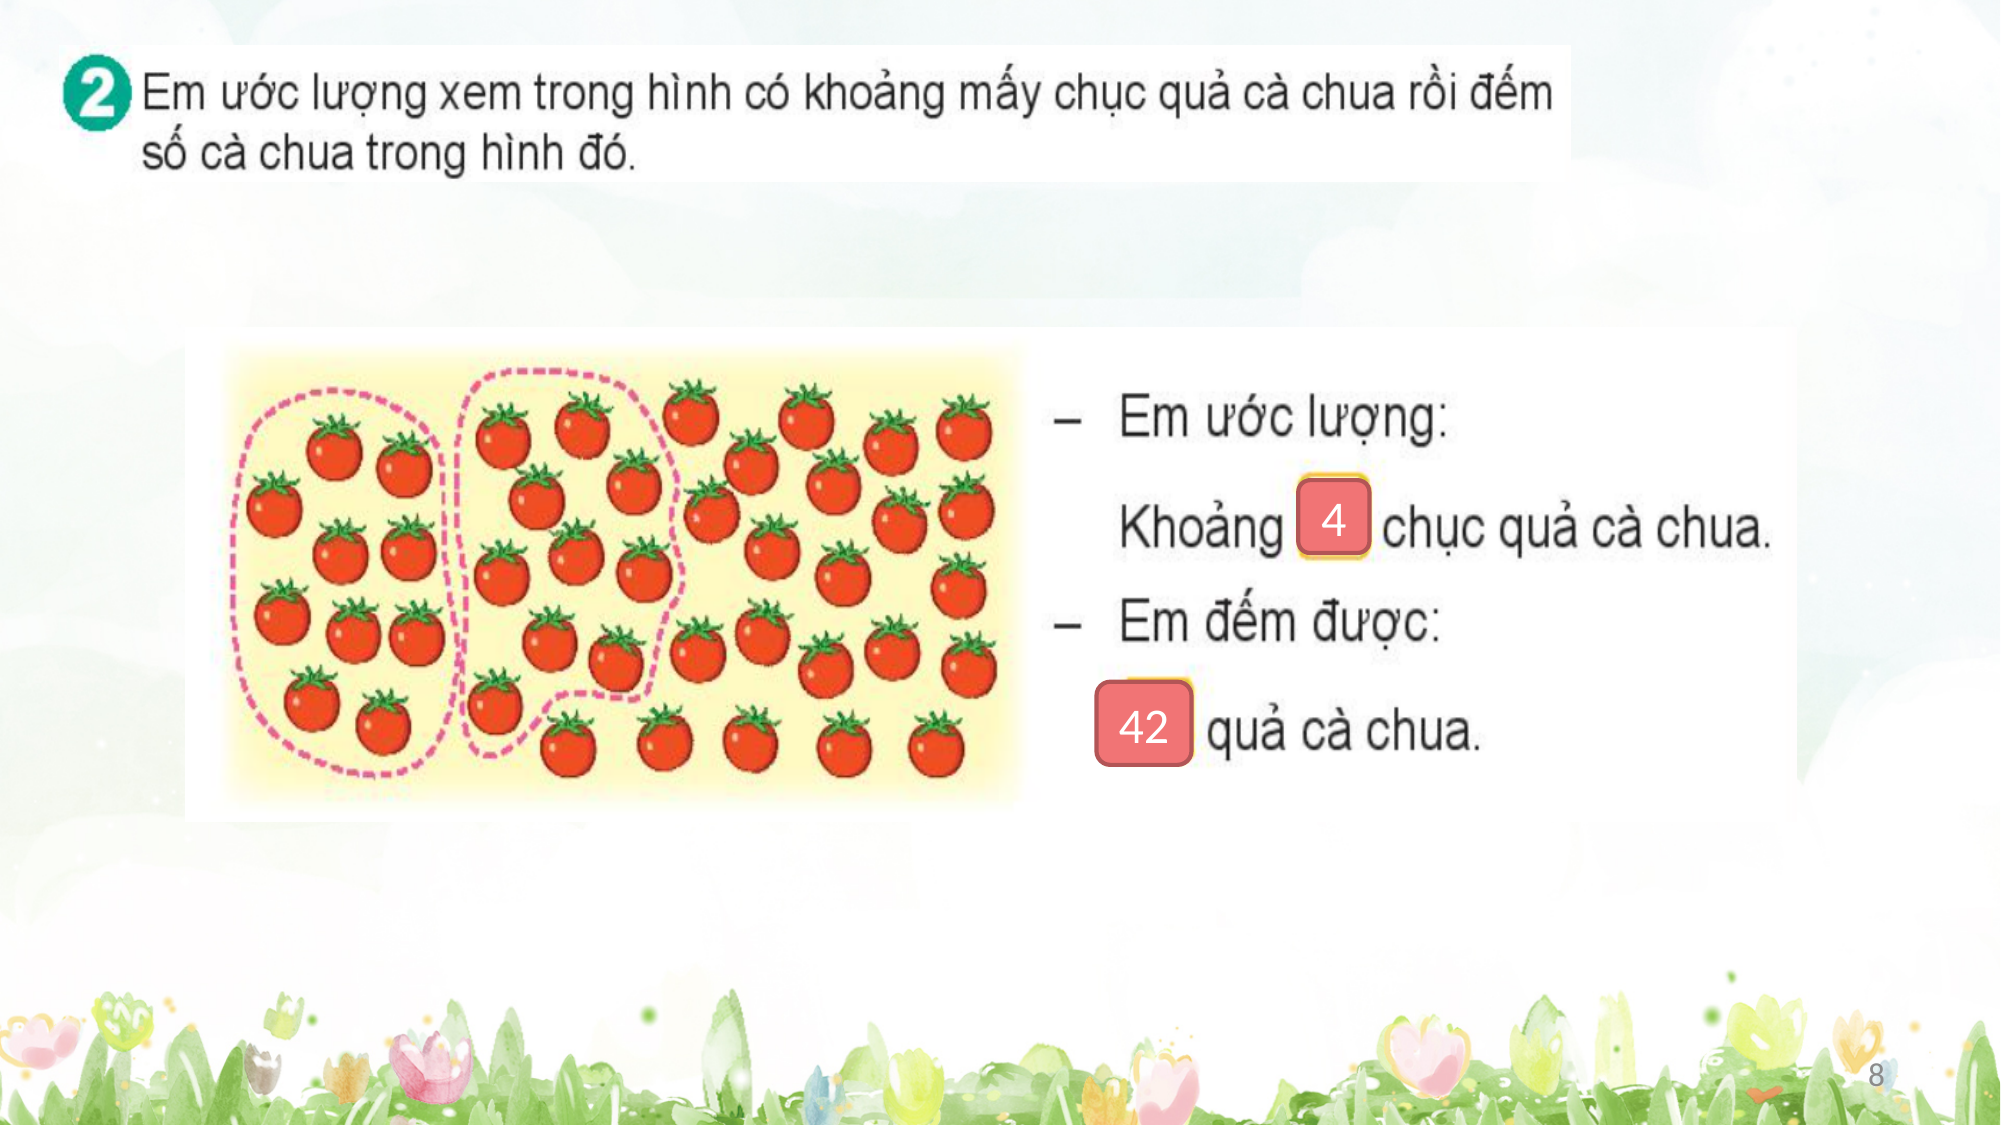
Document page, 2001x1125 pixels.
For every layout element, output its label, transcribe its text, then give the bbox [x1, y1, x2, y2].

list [59, 44, 1571, 182]
slide_number 8 [1433, 1042, 1900, 1103]
picture [0, 0, 2001, 1125]
